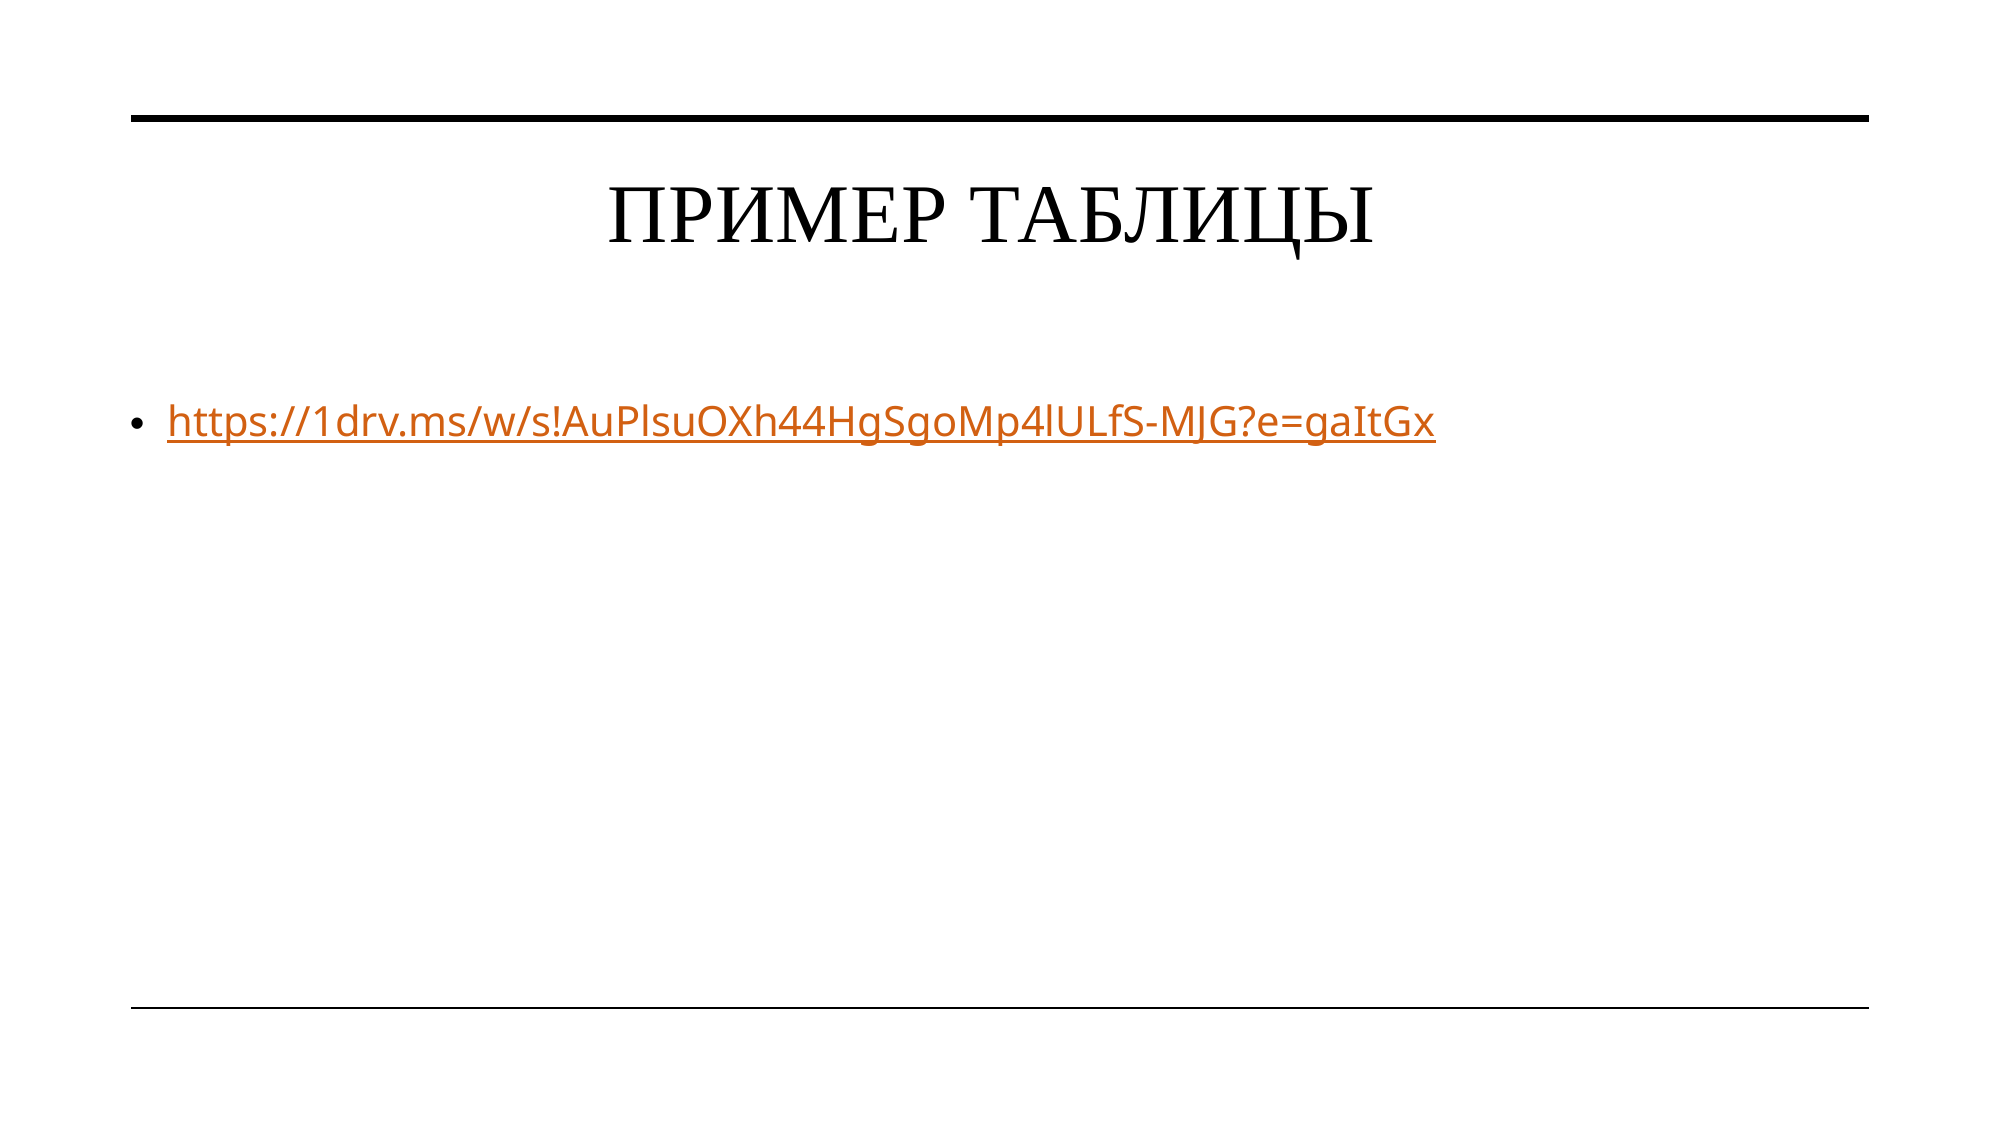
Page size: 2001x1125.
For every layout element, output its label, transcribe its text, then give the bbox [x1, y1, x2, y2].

list https://1drv.ms/w/s!AuPlsuOXh44HgSgoMp4lULfS-MJG?e=gaItGx [114, 376, 1869, 973]
title Пример таблицы [114, 151, 1869, 376]
